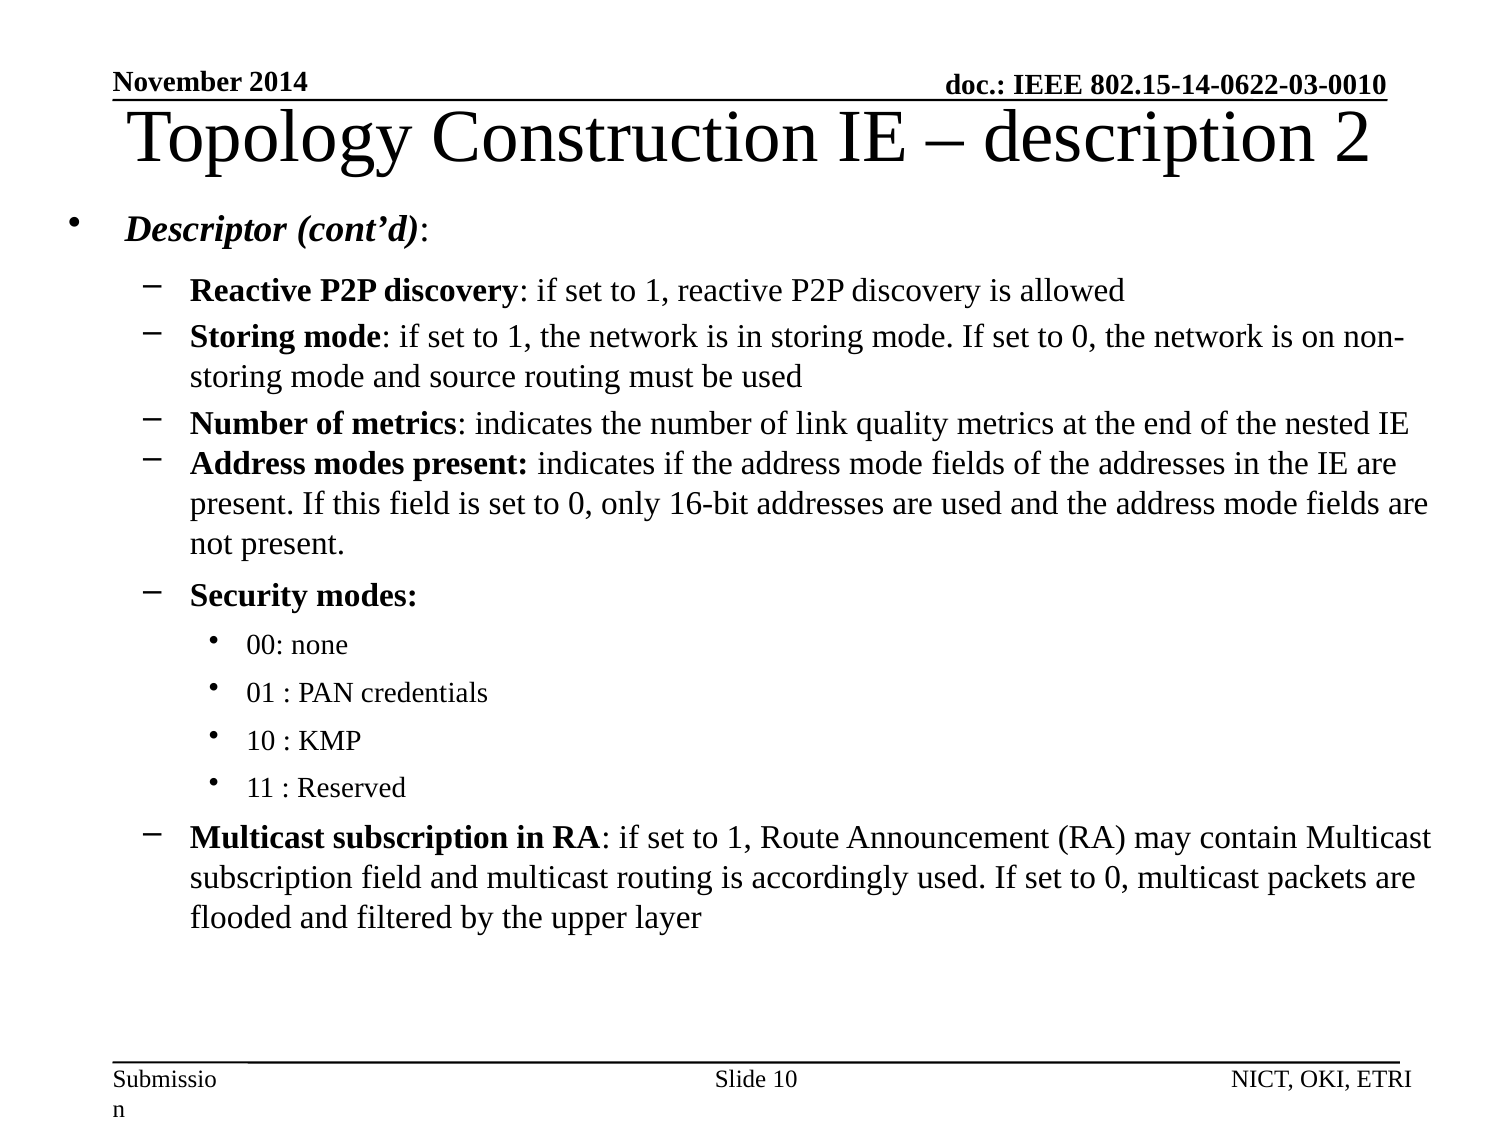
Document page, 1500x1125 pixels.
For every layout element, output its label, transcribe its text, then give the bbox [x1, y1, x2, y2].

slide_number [112, 62, 375, 98]
slide_number Slide 10 [712, 1062, 800, 1093]
list Descriptor (cont’d): Reactive P2P discovery: if set to 1, reactive P2P discovery is allowed Storing mode: if set to 1, the network is in storing mode. If set to 0, the network is on non-storing mode and source routing must be used Number of metrics: indicates the number of link quality metrics at the end of the nested IE Address modes present: indicates if the address mode fields of the addresses in the IE are present. If this field is set to 0, only 16-bit addresses are used and the address mode fields are not present. Security modes: 00: none 01 : PAN credentials 10 : KMP 11 : Reserved Multicast subscription in RA: if set to 1, Route Announcement (RA) may contain Multicast subscription field and multicast routing is accordingly used. If set to 0, multicast packets are flooded and filtered by the upper layer [53, 196, 1471, 977]
footer NICT, OKI, ETRI [900, 1062, 1413, 1093]
title Topology Construction IE – description 2 [64, 78, 1435, 186]
